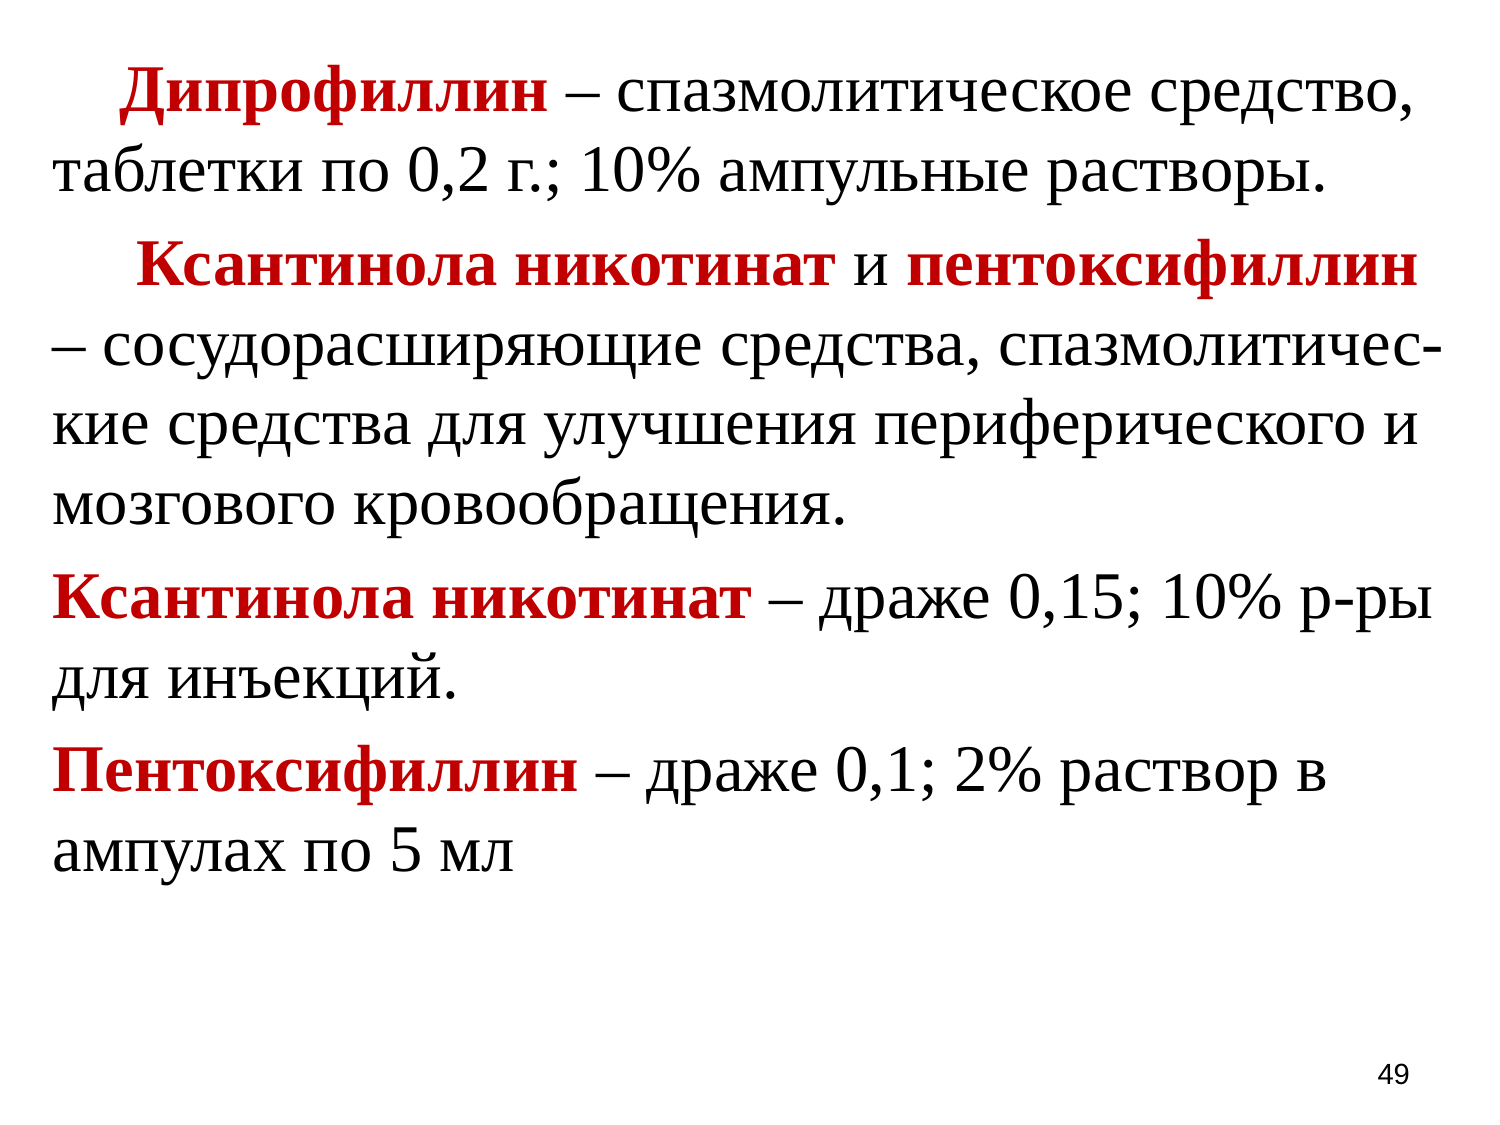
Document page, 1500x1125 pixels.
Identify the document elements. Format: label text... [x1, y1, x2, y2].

list Дипрофиллин – спазмолитическое средство, таблетки по 0,2 г.; 10% ампульные растворы. Ксантинола никотинат и пентоксифиллин – сосудорасширяющие средства, спазмолитичес-кие средства для улучшения периферического и мозгового кровообращения. Ксантинола никотинат – драже 0,15; 10% р-ры для инъекций. Пентоксифиллин – драже 0,1; 2% раствор в ампулах по 5 мл [37, 37, 1476, 1076]
slide_number 49 [1074, 1042, 1425, 1103]
